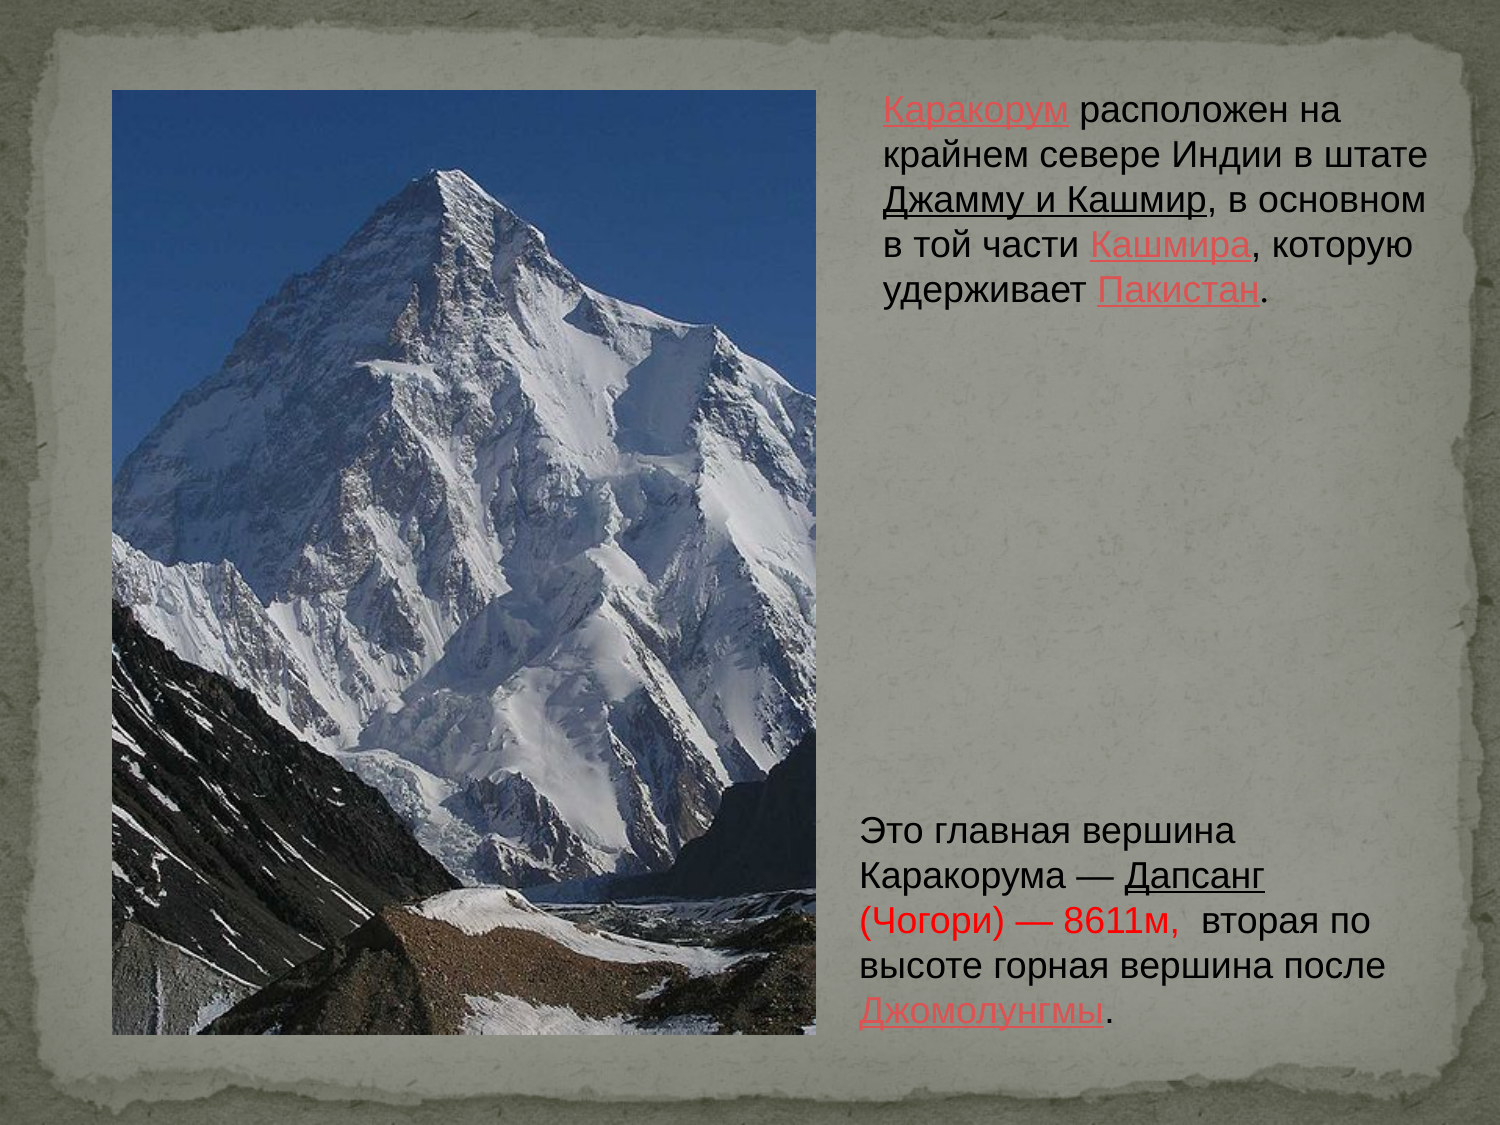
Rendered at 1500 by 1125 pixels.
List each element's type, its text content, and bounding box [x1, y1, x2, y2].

text_box Это главная вершина Каракорума — Дапсанг (Чогори) — 8611м, вторая по высоте горная вершина после Джомолунгмы. [844, 798, 1447, 1039]
picture [112, 90, 816, 1035]
text_box Каракорум расположен на крайнем севере Индии в штате Джамму и Кашмир, в основном в той части Кашмира, которую удерживает Пакистан. [868, 78, 1447, 318]
